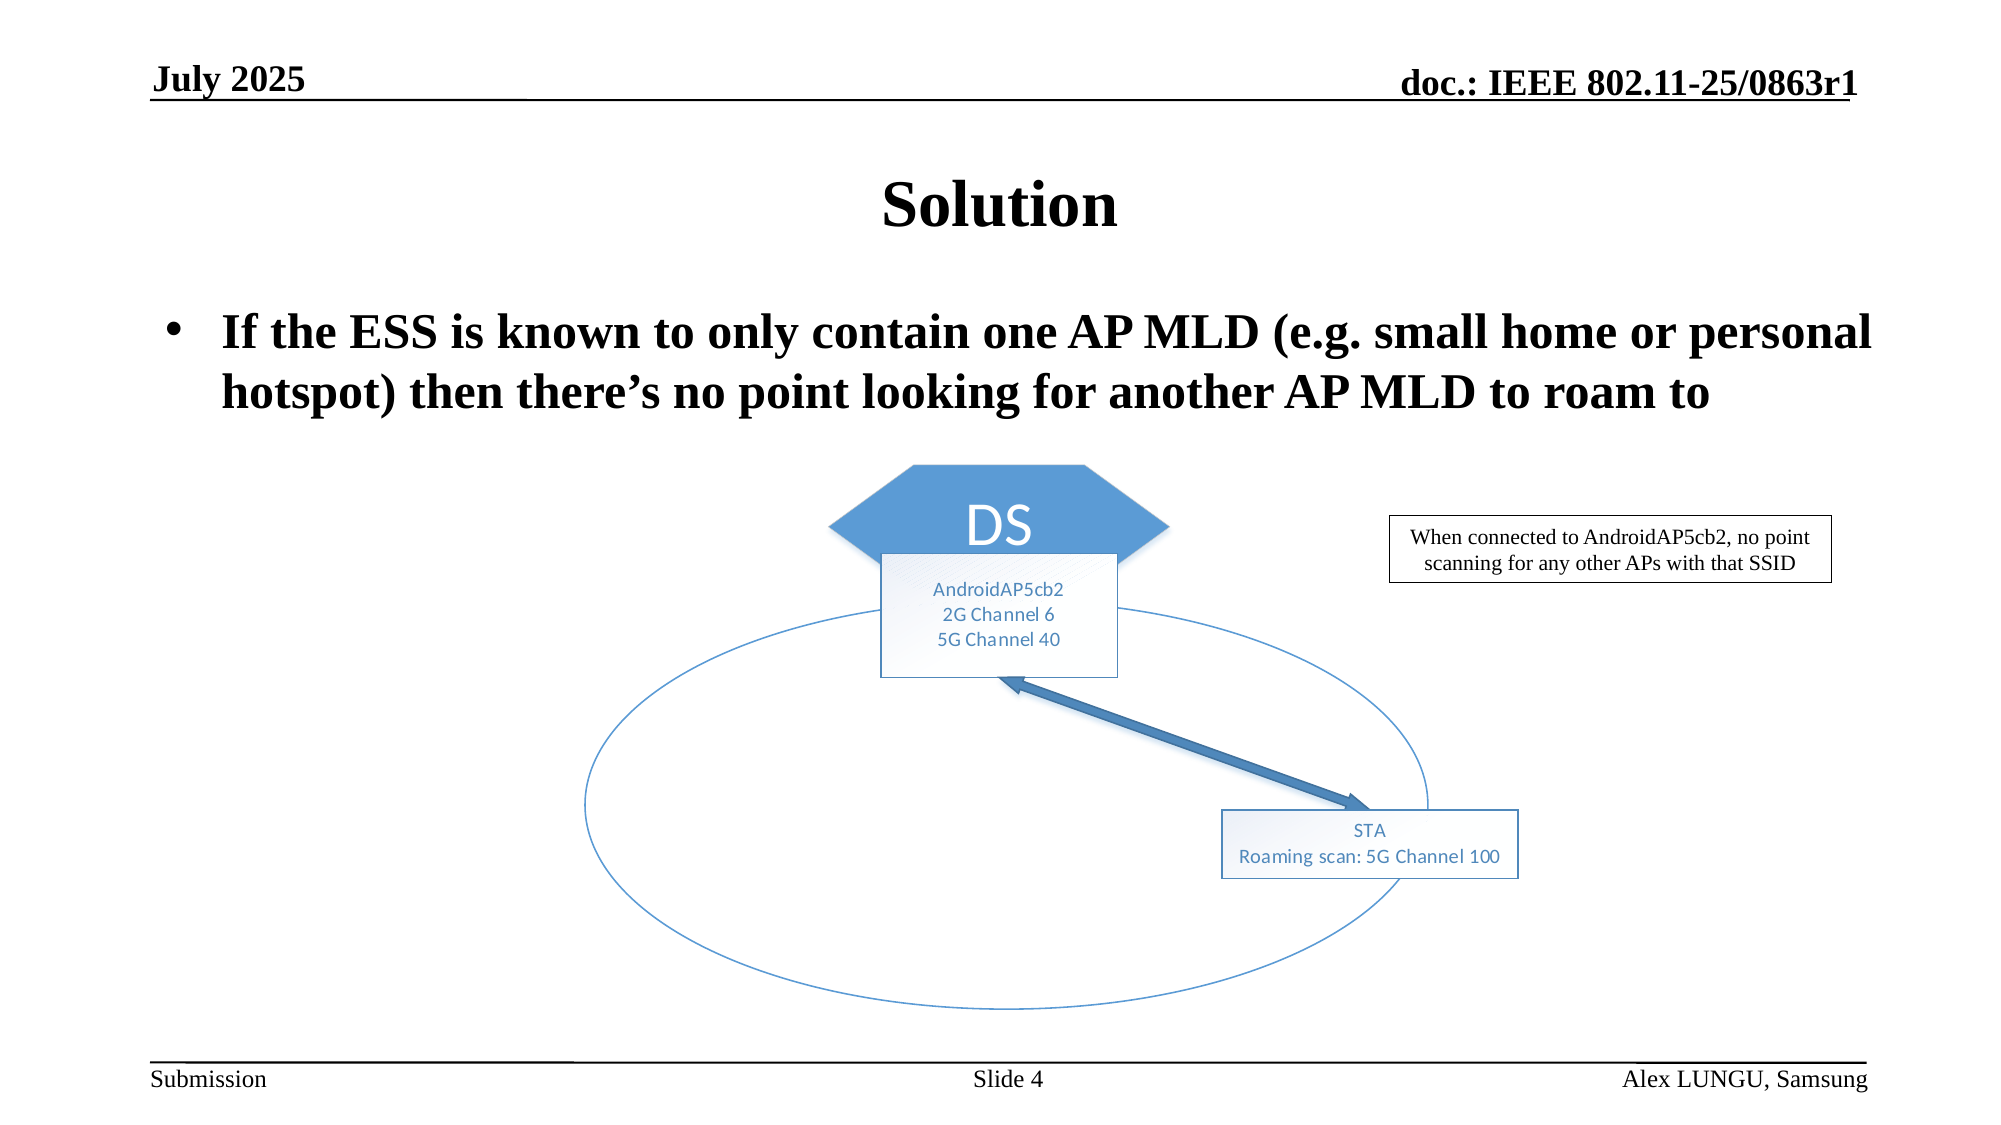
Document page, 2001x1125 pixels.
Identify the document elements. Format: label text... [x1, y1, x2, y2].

list If the ESS is known to only contain one AP MLD (e.g. small home or personal hotspot) then there’s no point looking for another AP MLD to roam to [149, 290, 1898, 966]
title Solution [149, 112, 1850, 288]
footer Alex LUNGU, Samsung [1171, 1061, 1869, 1093]
picture [580, 458, 1521, 1011]
slide_number Slide 4 [950, 1061, 1067, 1123]
text_box When connected to AndroidAP5cb2, no point scanning for any other APs with that SSID [1524, 515, 1832, 583]
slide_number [152, 54, 563, 100]
